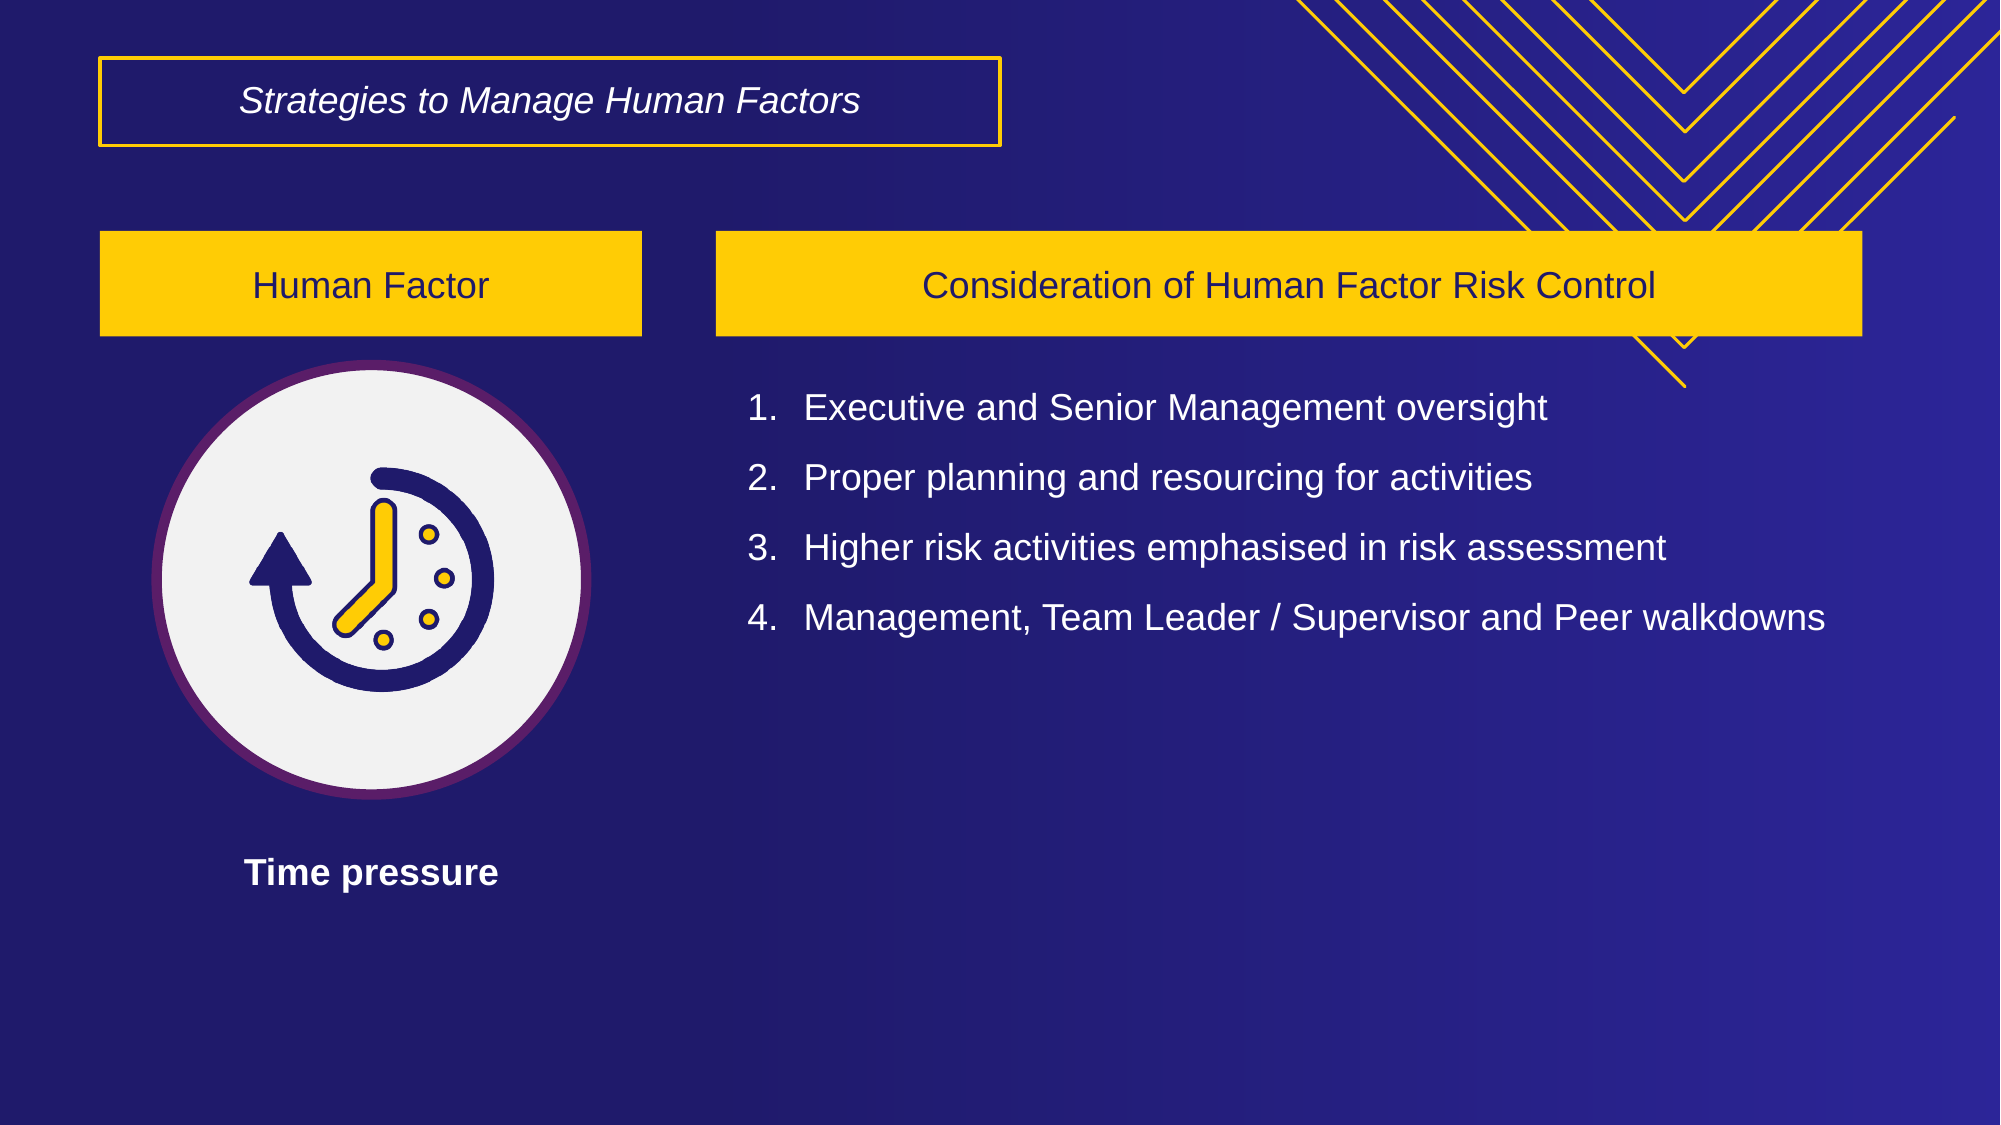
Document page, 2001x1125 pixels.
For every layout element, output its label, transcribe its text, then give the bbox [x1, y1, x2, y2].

text_box [155, 363, 588, 796]
text_box Executive and Senior Management oversight Proper planning and resourcing for activities Higher risk activities emphasised in risk assessment Management, Team Leader / Supervisor and Peer walkdowns [729, 365, 1849, 656]
text_box Time pressure [100, 841, 642, 901]
title Strategies to Manage Human Factors [99, 58, 1000, 146]
list Human Factor [99, 230, 642, 337]
list Consideration of Human Factor Risk Control [715, 230, 1863, 337]
picture [235, 443, 508, 716]
